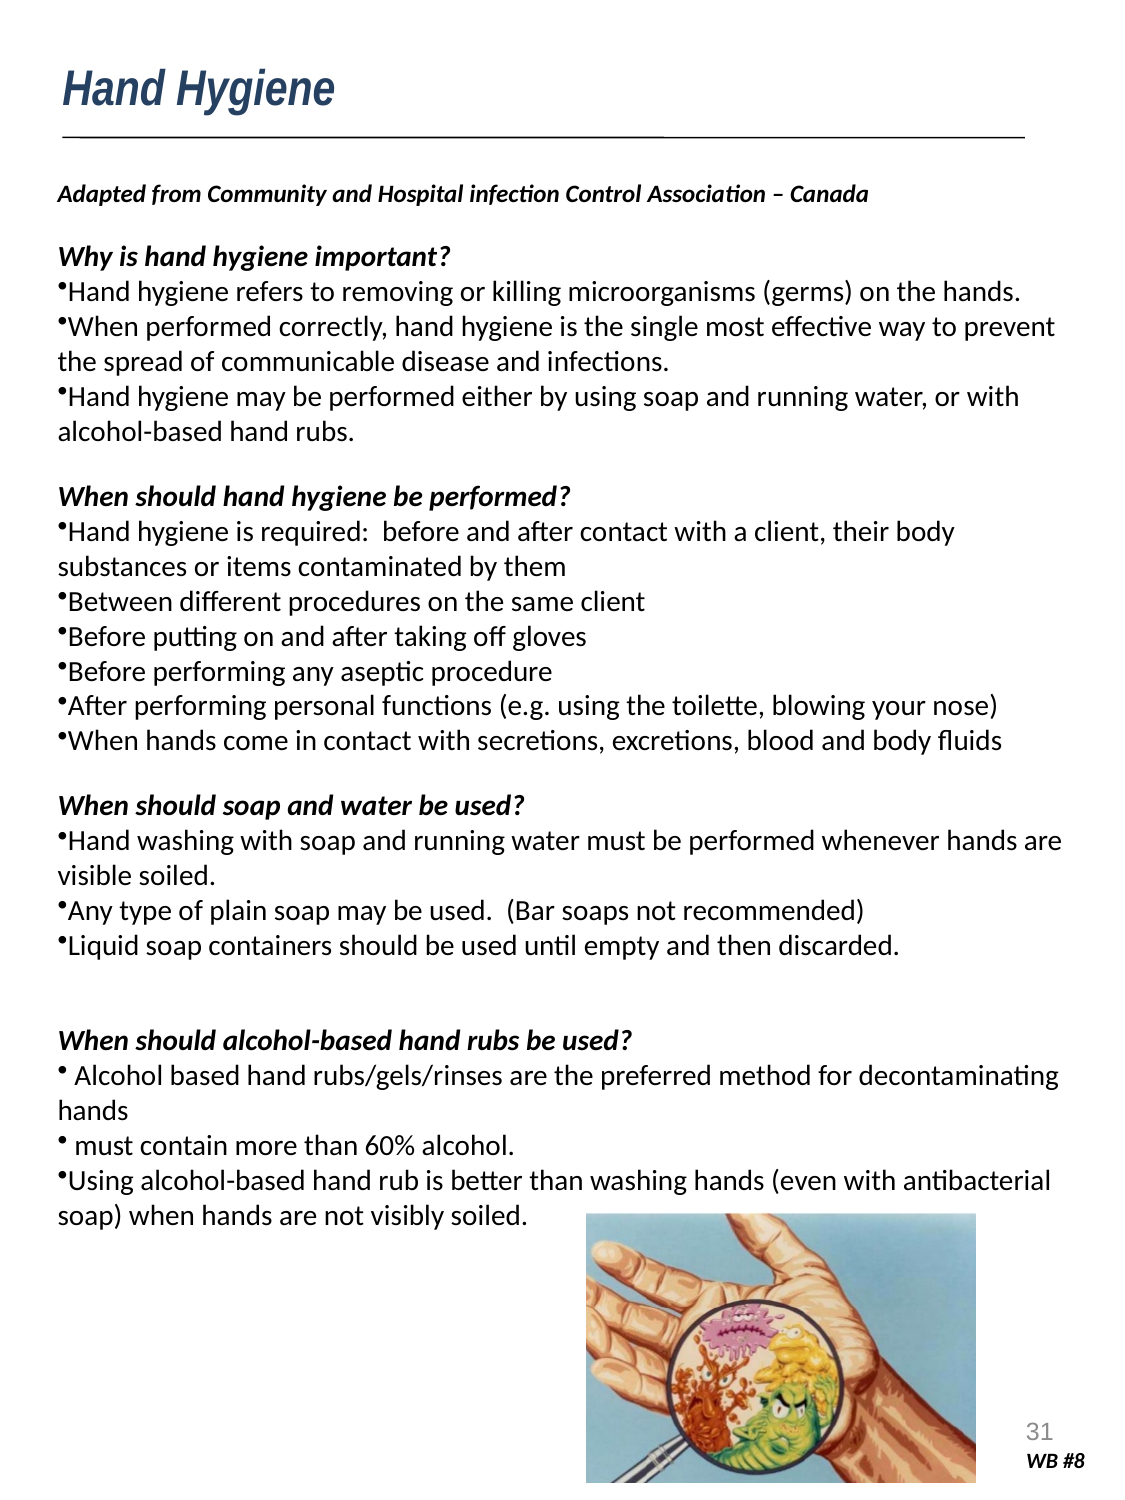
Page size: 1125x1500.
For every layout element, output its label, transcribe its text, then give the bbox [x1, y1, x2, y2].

text_box WB #8 [1011, 1439, 1125, 1481]
text_box Adapted from Community and Hospital infection Control Association – Canada Why is hand hygiene important? Hand hygiene refers to removing or killing microorganisms (germs) on the hands. When performed correctly, hand hygiene is the single most effective way to prevent the spread of communicable disease and infections. Hand hygiene may be performed either by using soap and running water, or with alcohol-based hand rubs. When should hand hygiene be performed? Hand hygiene is required: before and after contact with a client, their body substances or items contaminated by them Between different procedures on the same client Before putting on and after taking off gloves Before performing any aseptic procedure After performing personal functions (e.g. using the toilette, blowing your nose) When hands come in contact with secretions, excretions, blood and body fluids When should soap and water be used? Hand washing with soap and running water must be performed whenever hands are visible soiled. Any type of plain soap may be used. (Bar soaps not recommended) Liquid soap containers should be used until empty and then discarded. When should alcohol-based hand rubs be used? Alcohol based hand rubs/gels/rinses are the preferred method for decontaminating hands must contain more than 60% alcohol. Using alcohol-based hand rub is better than washing hands (even with antibacterial soap) when hands are not visibly soiled. [42, 177, 1093, 1291]
slide_number 31 [981, 1390, 1069, 1471]
picture [585, 1212, 977, 1483]
text_box Hand Hygiene [47, 48, 894, 123]
